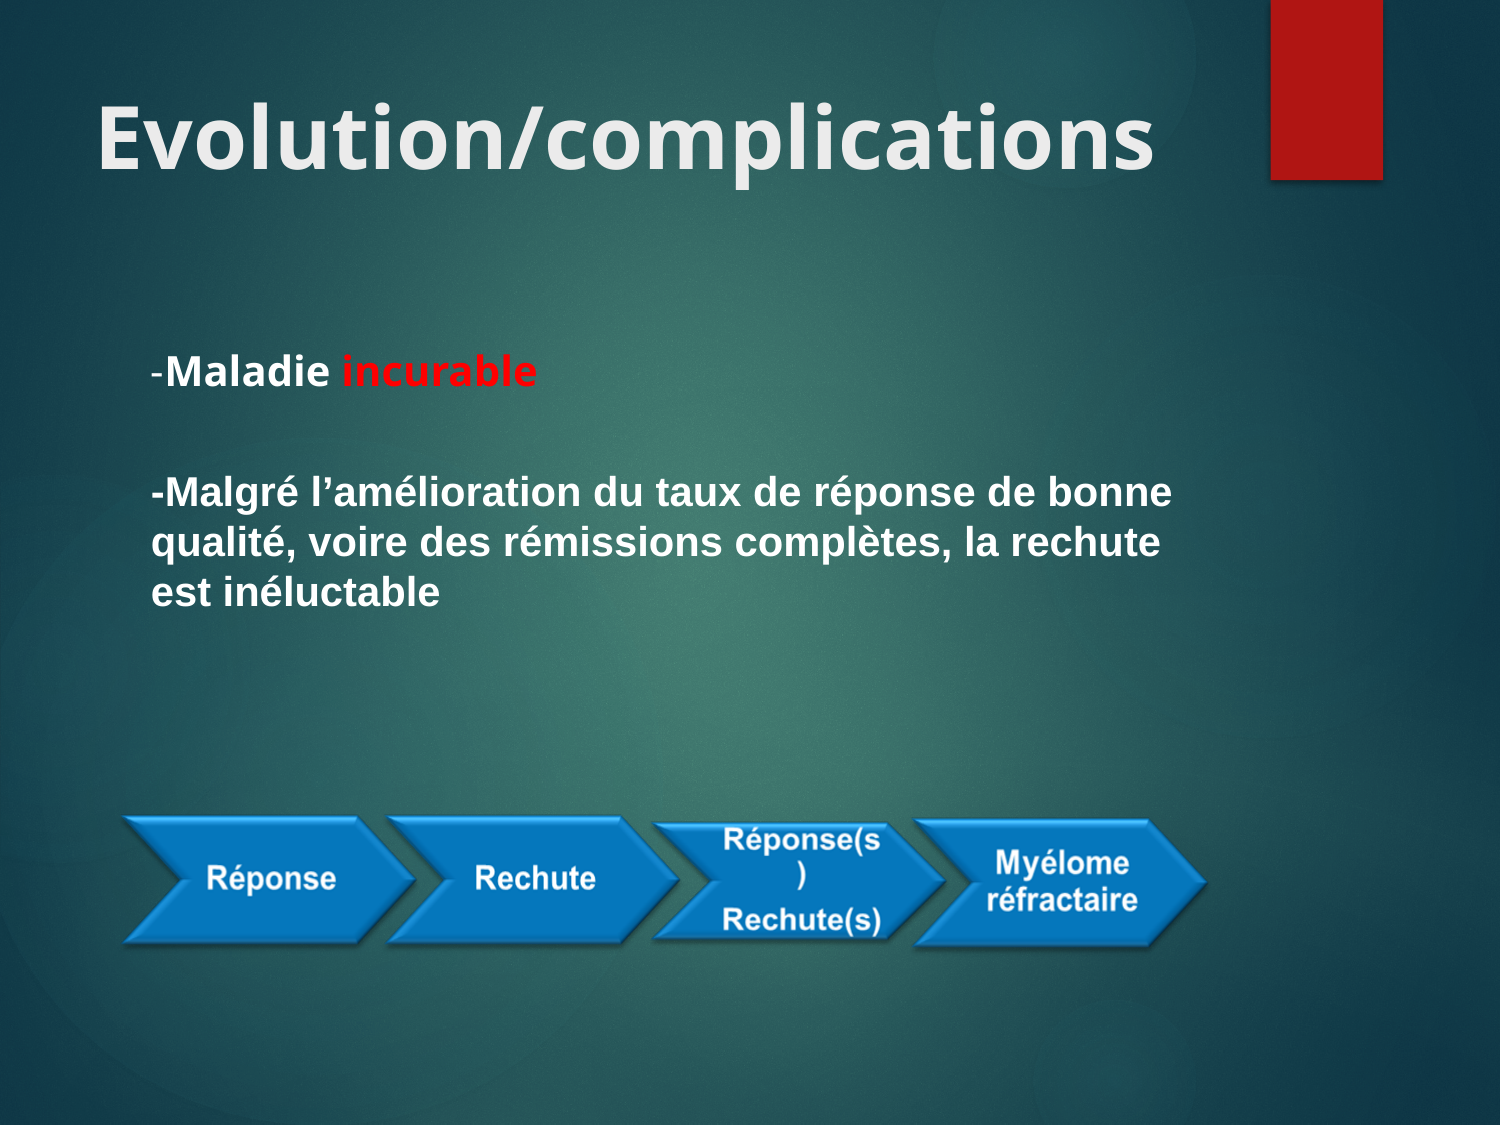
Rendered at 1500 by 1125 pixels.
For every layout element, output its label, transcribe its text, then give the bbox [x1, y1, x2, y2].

list -Maladie incurable -Malgré l’amélioration du taux de réponse de bonne qualité, voire des rémissions complètes, la rechute est inéluctable [135, 336, 1237, 1025]
title Evolution/complications [79, 74, 1237, 304]
picture [111, 810, 1216, 960]
